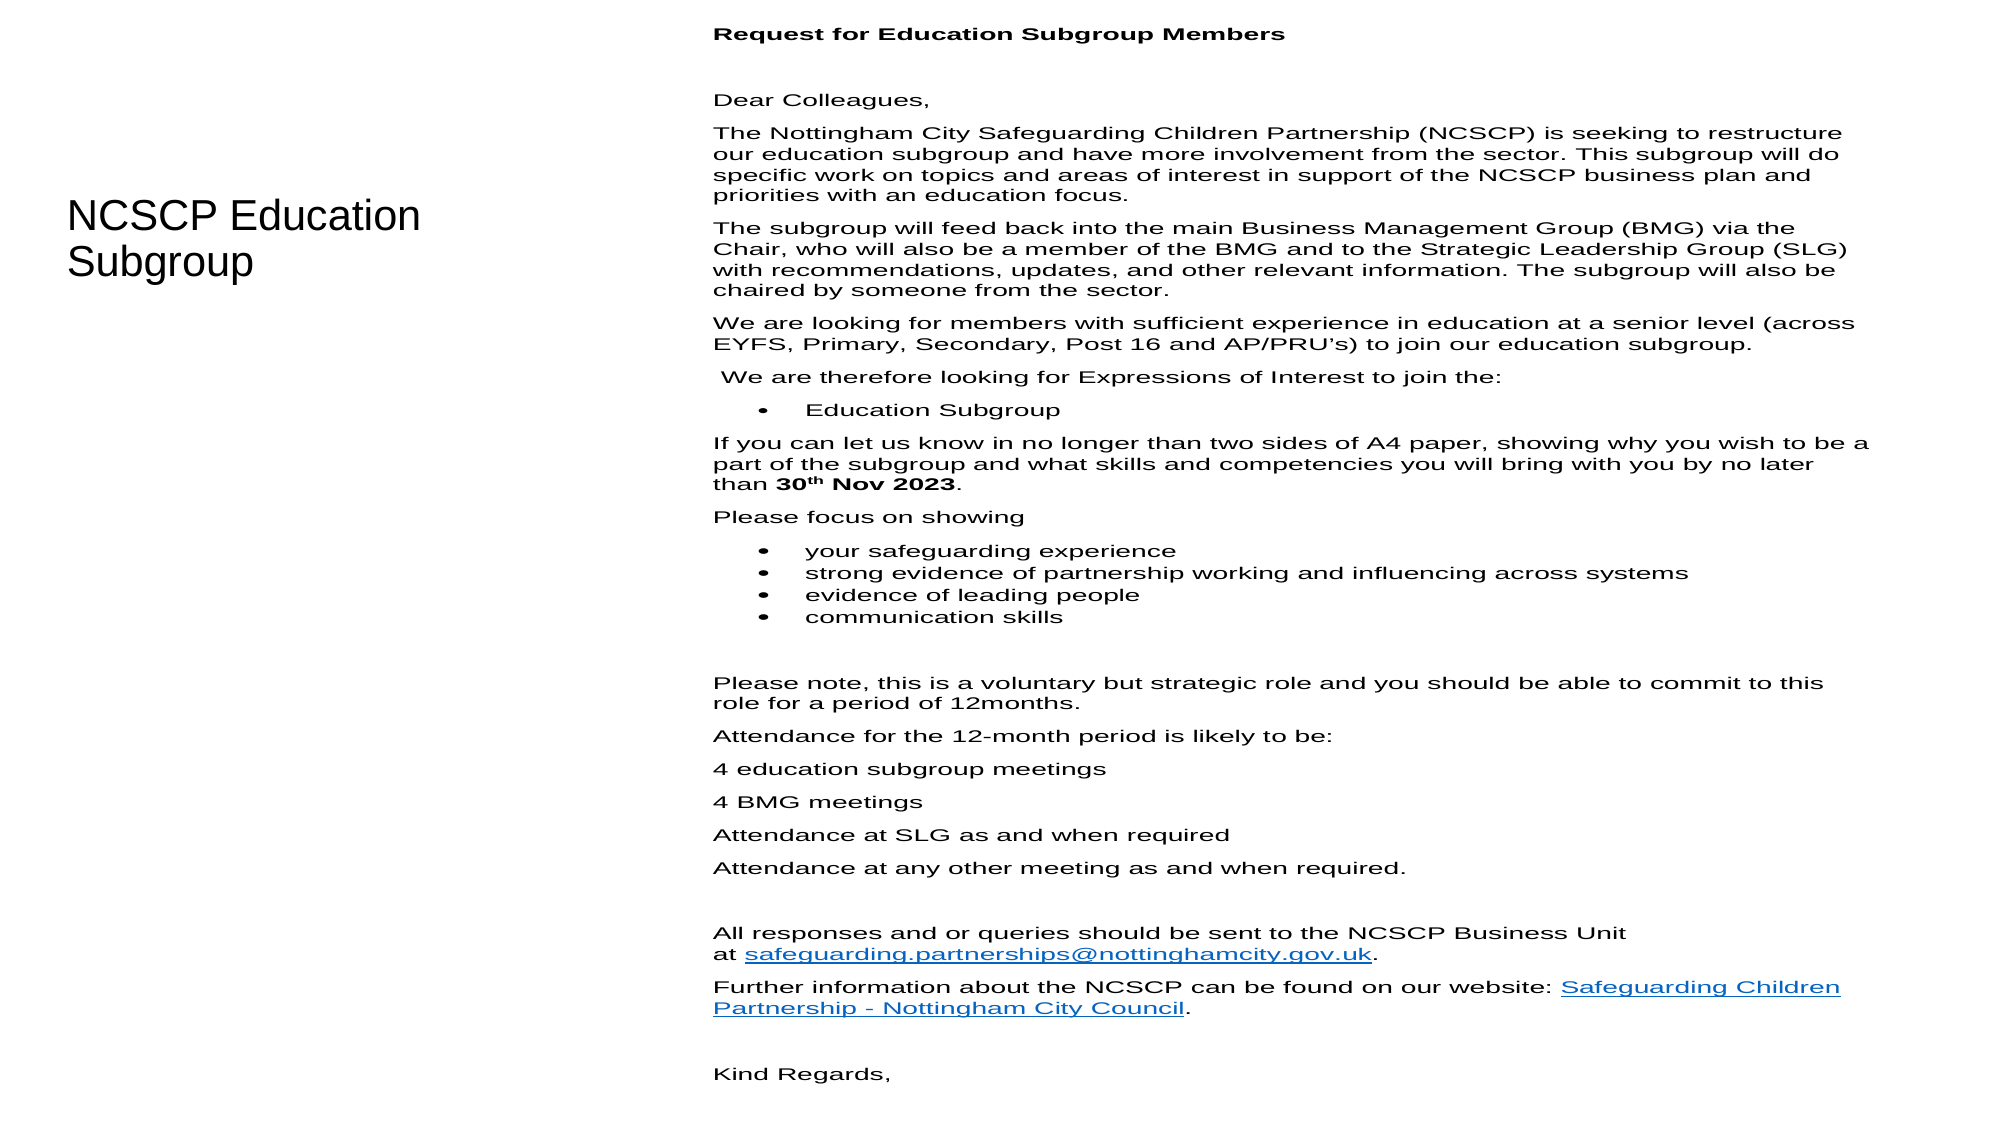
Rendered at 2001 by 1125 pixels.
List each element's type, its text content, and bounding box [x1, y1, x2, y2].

title NCSCP Education Subgroup [51, 81, 501, 345]
picture [712, 25, 1870, 1098]
